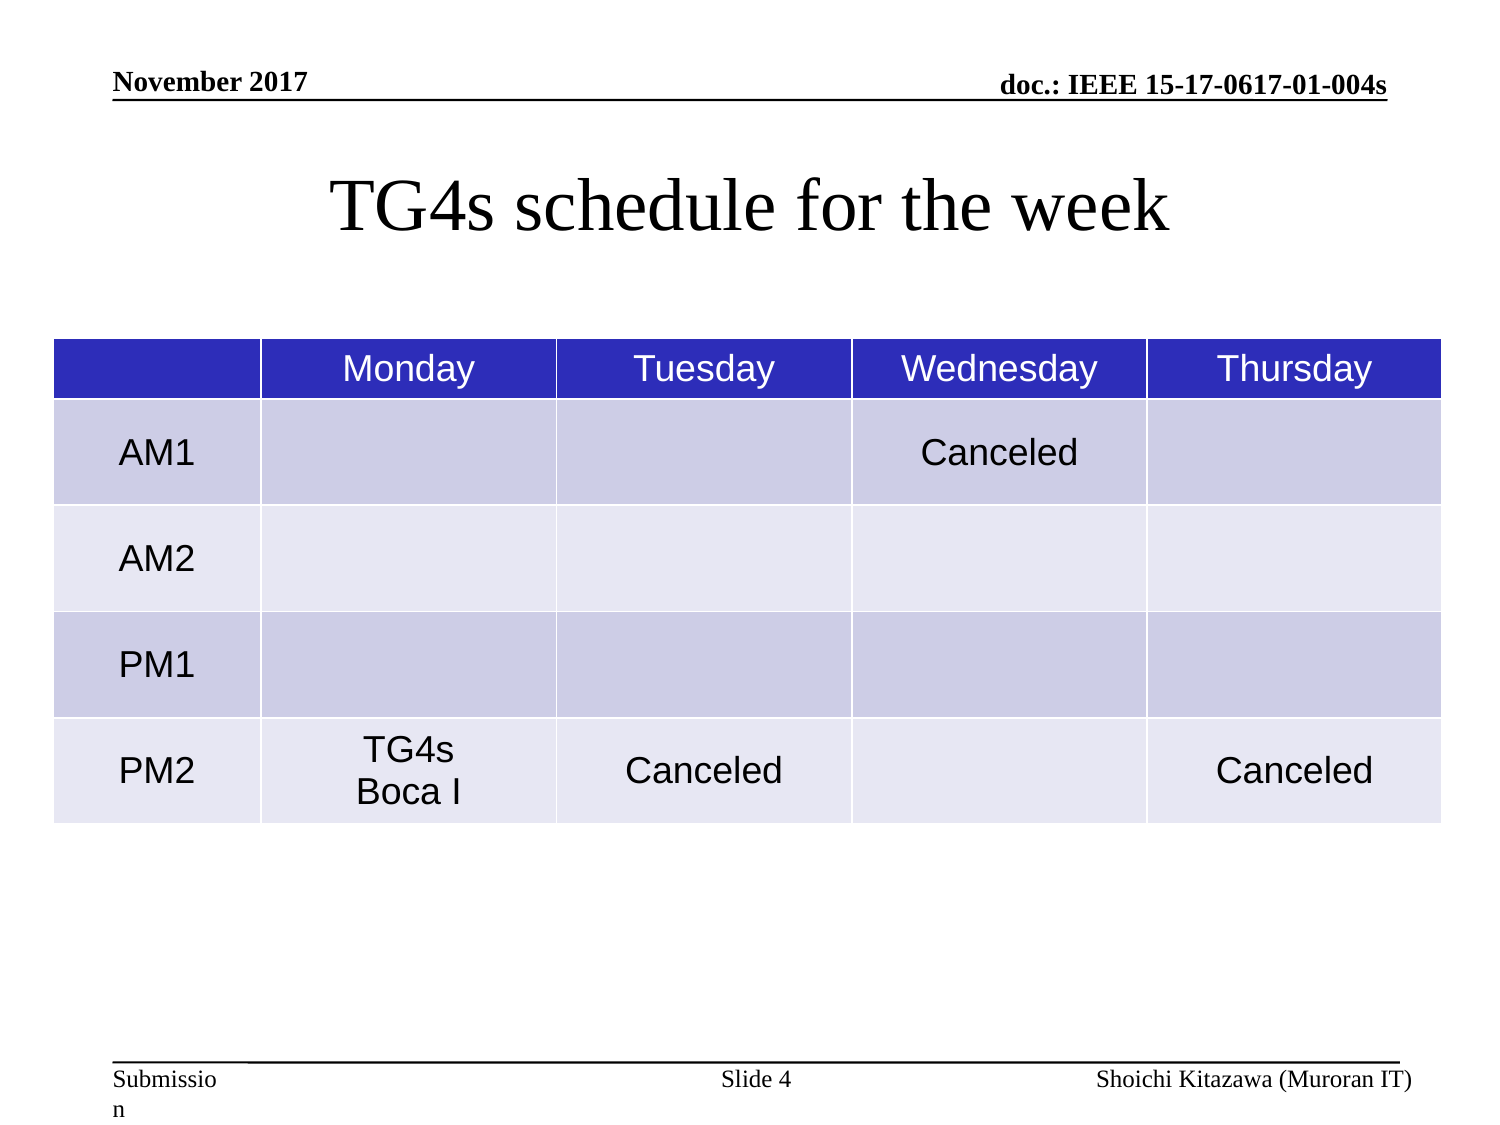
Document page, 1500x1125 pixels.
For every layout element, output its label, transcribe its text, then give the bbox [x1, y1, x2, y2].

slide_number Slide 4 [712, 1062, 800, 1093]
table_cell [853, 612, 1146, 717]
table_cell [1148, 612, 1441, 717]
table_cell [1148, 506, 1441, 611]
table_cell Canceled [853, 400, 1146, 504]
table_cell [557, 506, 851, 611]
table_cell AM1 [54, 400, 260, 504]
table_cell [557, 612, 851, 717]
table_cell [557, 400, 851, 504]
table_cell PM2 [54, 719, 260, 823]
table_cell [853, 719, 1146, 823]
table_cell [853, 506, 1146, 611]
table_header Tuesday [557, 339, 851, 398]
title TG4s schedule for the week [112, 112, 1388, 288]
table_header Thursday [1148, 339, 1441, 398]
table_cell Canceled [1148, 719, 1441, 823]
table_cell [1148, 400, 1441, 504]
table_cell PM1 [54, 612, 260, 717]
table_cell Canceled [557, 719, 851, 823]
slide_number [112, 62, 375, 98]
table_header [54, 339, 260, 398]
table_cell [262, 506, 556, 611]
table_cell TG4s Boca I [262, 719, 556, 823]
footer Shoichi Kitazawa (Muroran IT) [900, 1062, 1413, 1093]
table_header Wednesday [853, 339, 1146, 398]
table_cell AM2 [54, 506, 260, 611]
table_cell [262, 400, 556, 504]
table_cell [262, 612, 556, 717]
table_header Monday [262, 339, 556, 398]
